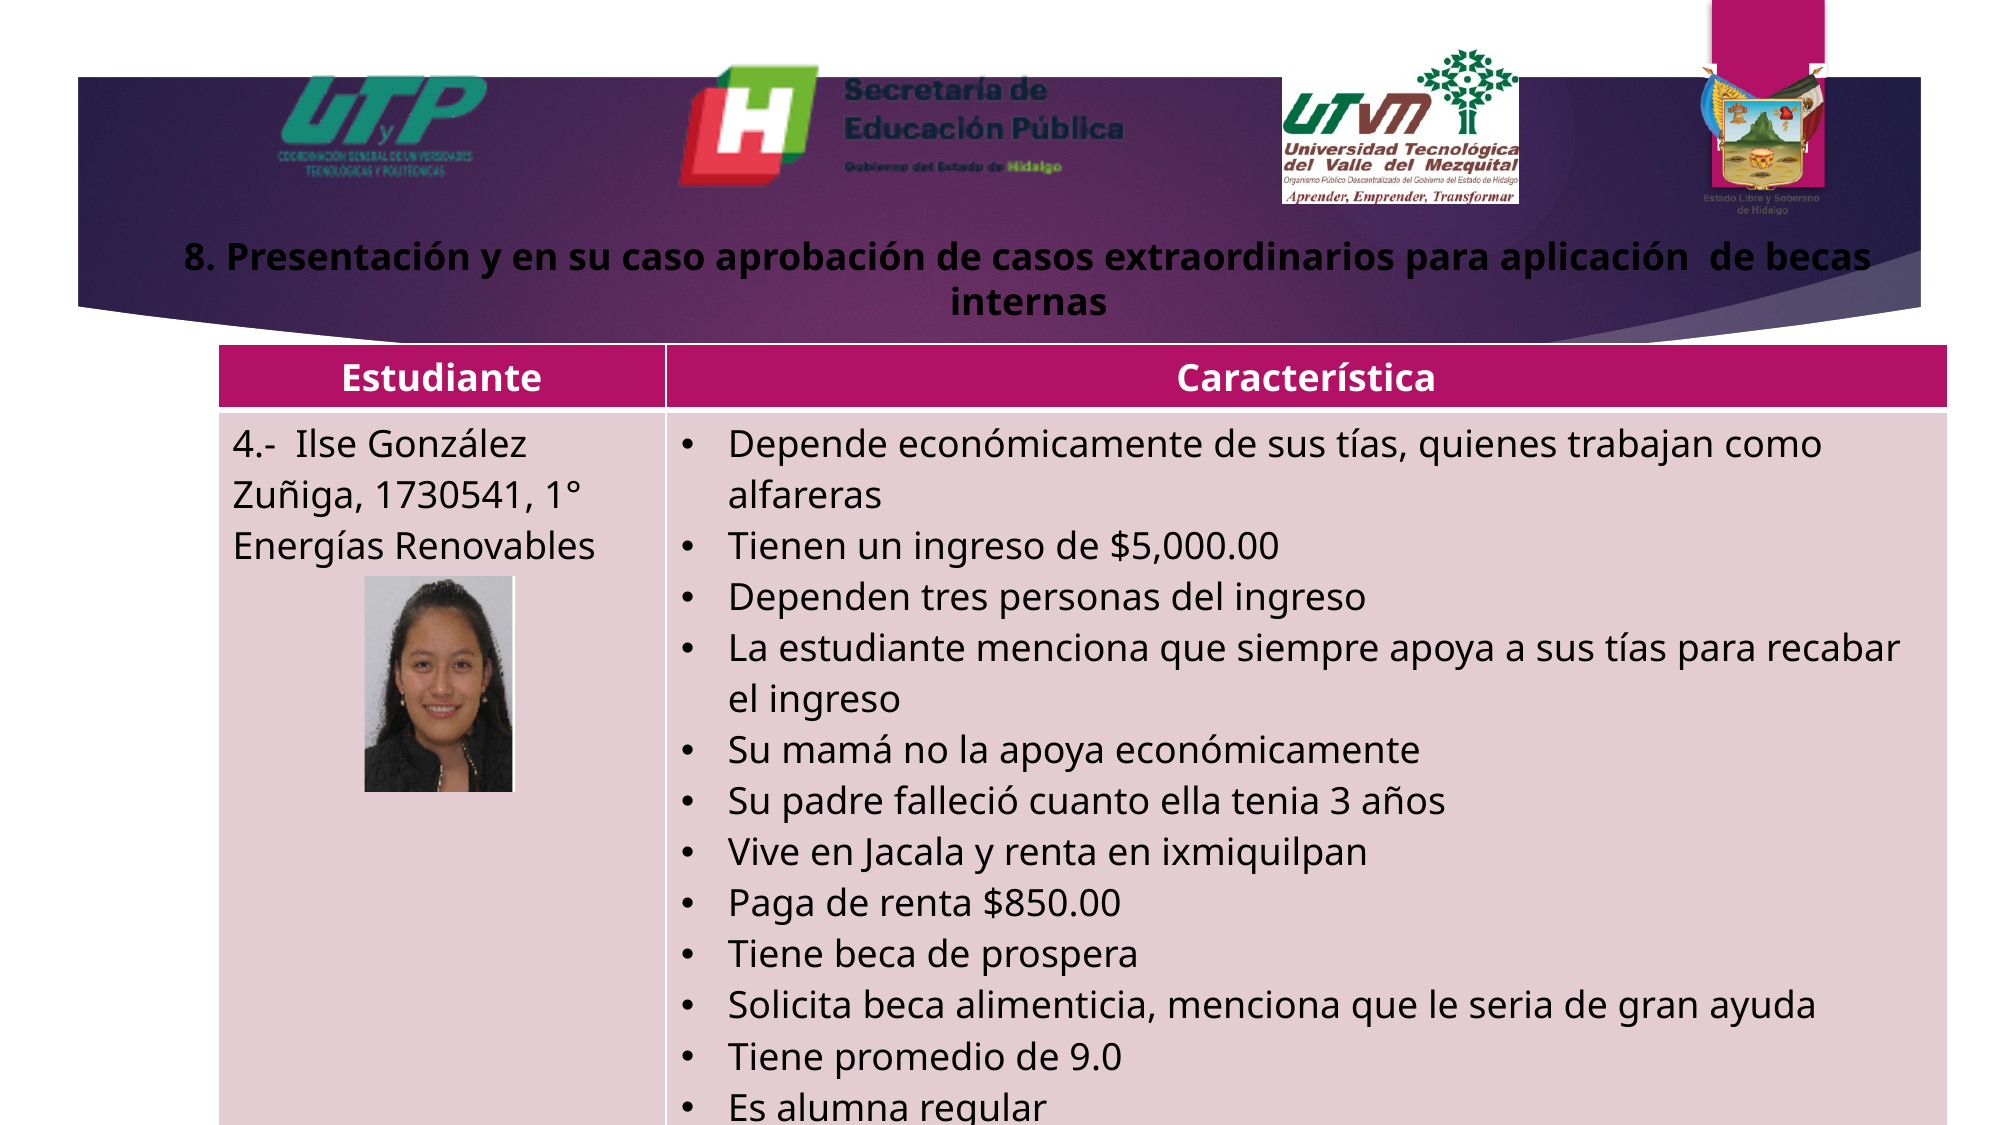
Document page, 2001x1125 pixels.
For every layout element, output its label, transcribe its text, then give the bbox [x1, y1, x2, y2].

picture [664, 55, 1140, 199]
picture [177, 13, 594, 240]
table_header Característica [667, 345, 1947, 407]
picture [364, 576, 516, 792]
picture [1282, 49, 1519, 205]
text_box 8. Presentación y en su caso aprobación de casos extraordinarios para aplicación de becas internas [158, 225, 1900, 331]
picture [1662, 51, 1877, 247]
table_cell Depende económicamente de sus tías, quienes trabajan como alfareras Tienen un ingreso de $5,000.00 Dependen tres personas del ingreso La estudiante menciona que siempre apoya a sus tías para recabar el ingreso Su mamá no la apoya económicamente Su padre falleció cuanto ella tenia 3 años Vive en Jacala y renta en ixmiquilpan Paga de renta $850.00 Tiene beca de prospera Solicita beca alimenticia, menciona que le seria de gran ayuda Tiene promedio de 9.0 Es alumna regular Acude por interés personal [667, 413, 1947, 1125]
table_cell 4.- Ilse González Zuñiga, 1730541, 1° Energías Renovables [219, 413, 665, 1125]
table_header Estudiante [219, 345, 665, 407]
